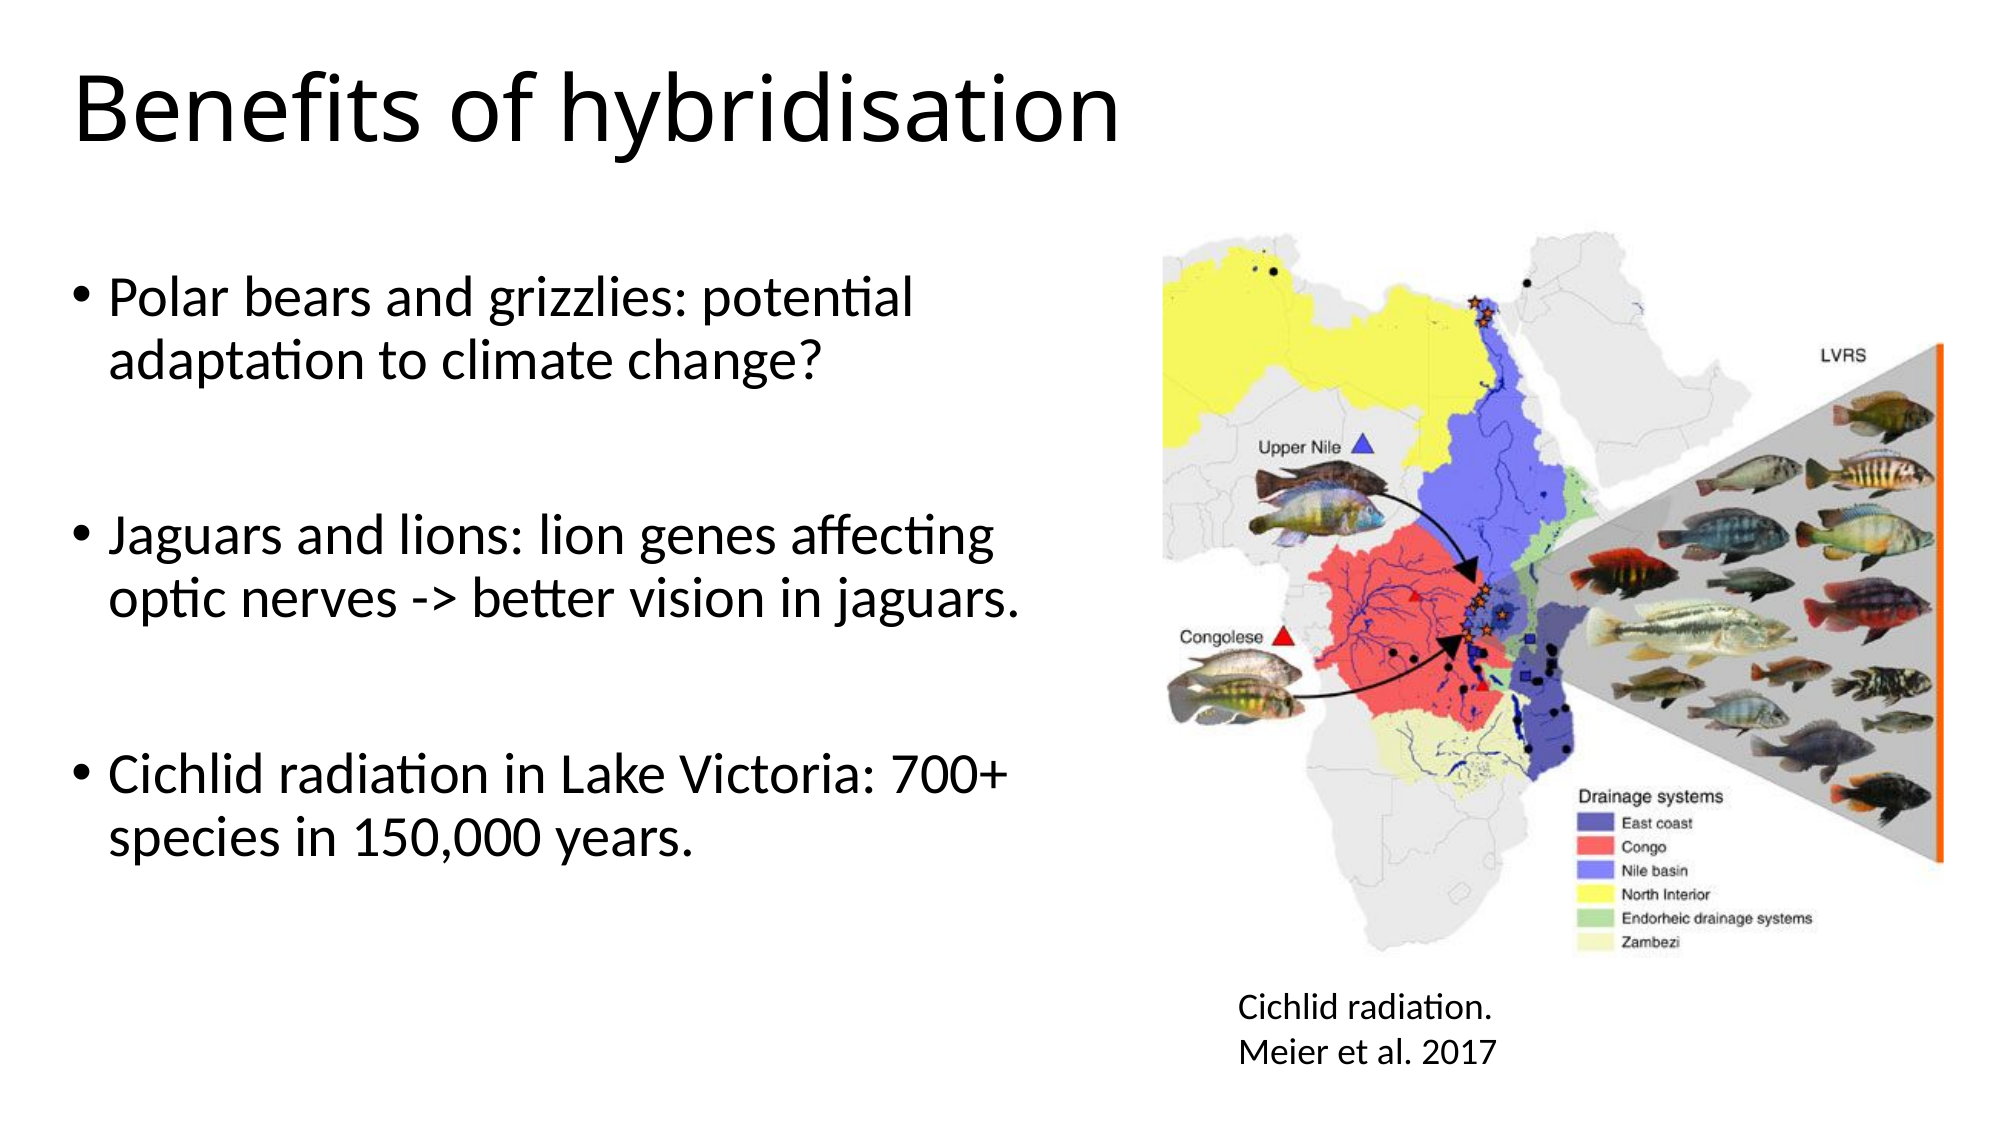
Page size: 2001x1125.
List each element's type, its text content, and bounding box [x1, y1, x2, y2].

title Benefits of hybridisation [56, 3, 2000, 221]
text_box Cichlid radiation. Meier et al. 2017 [1223, 975, 1568, 1080]
list Polar bears and grizzlies: potential adaptation to climate change? Jaguars and lions: lion genes affecting optic nerves -> better vision in jaguars. Cichlid radiation in Lake Victoria: 700+ species in 150,000 years. [56, 258, 1136, 1125]
picture [1162, 220, 1944, 958]
